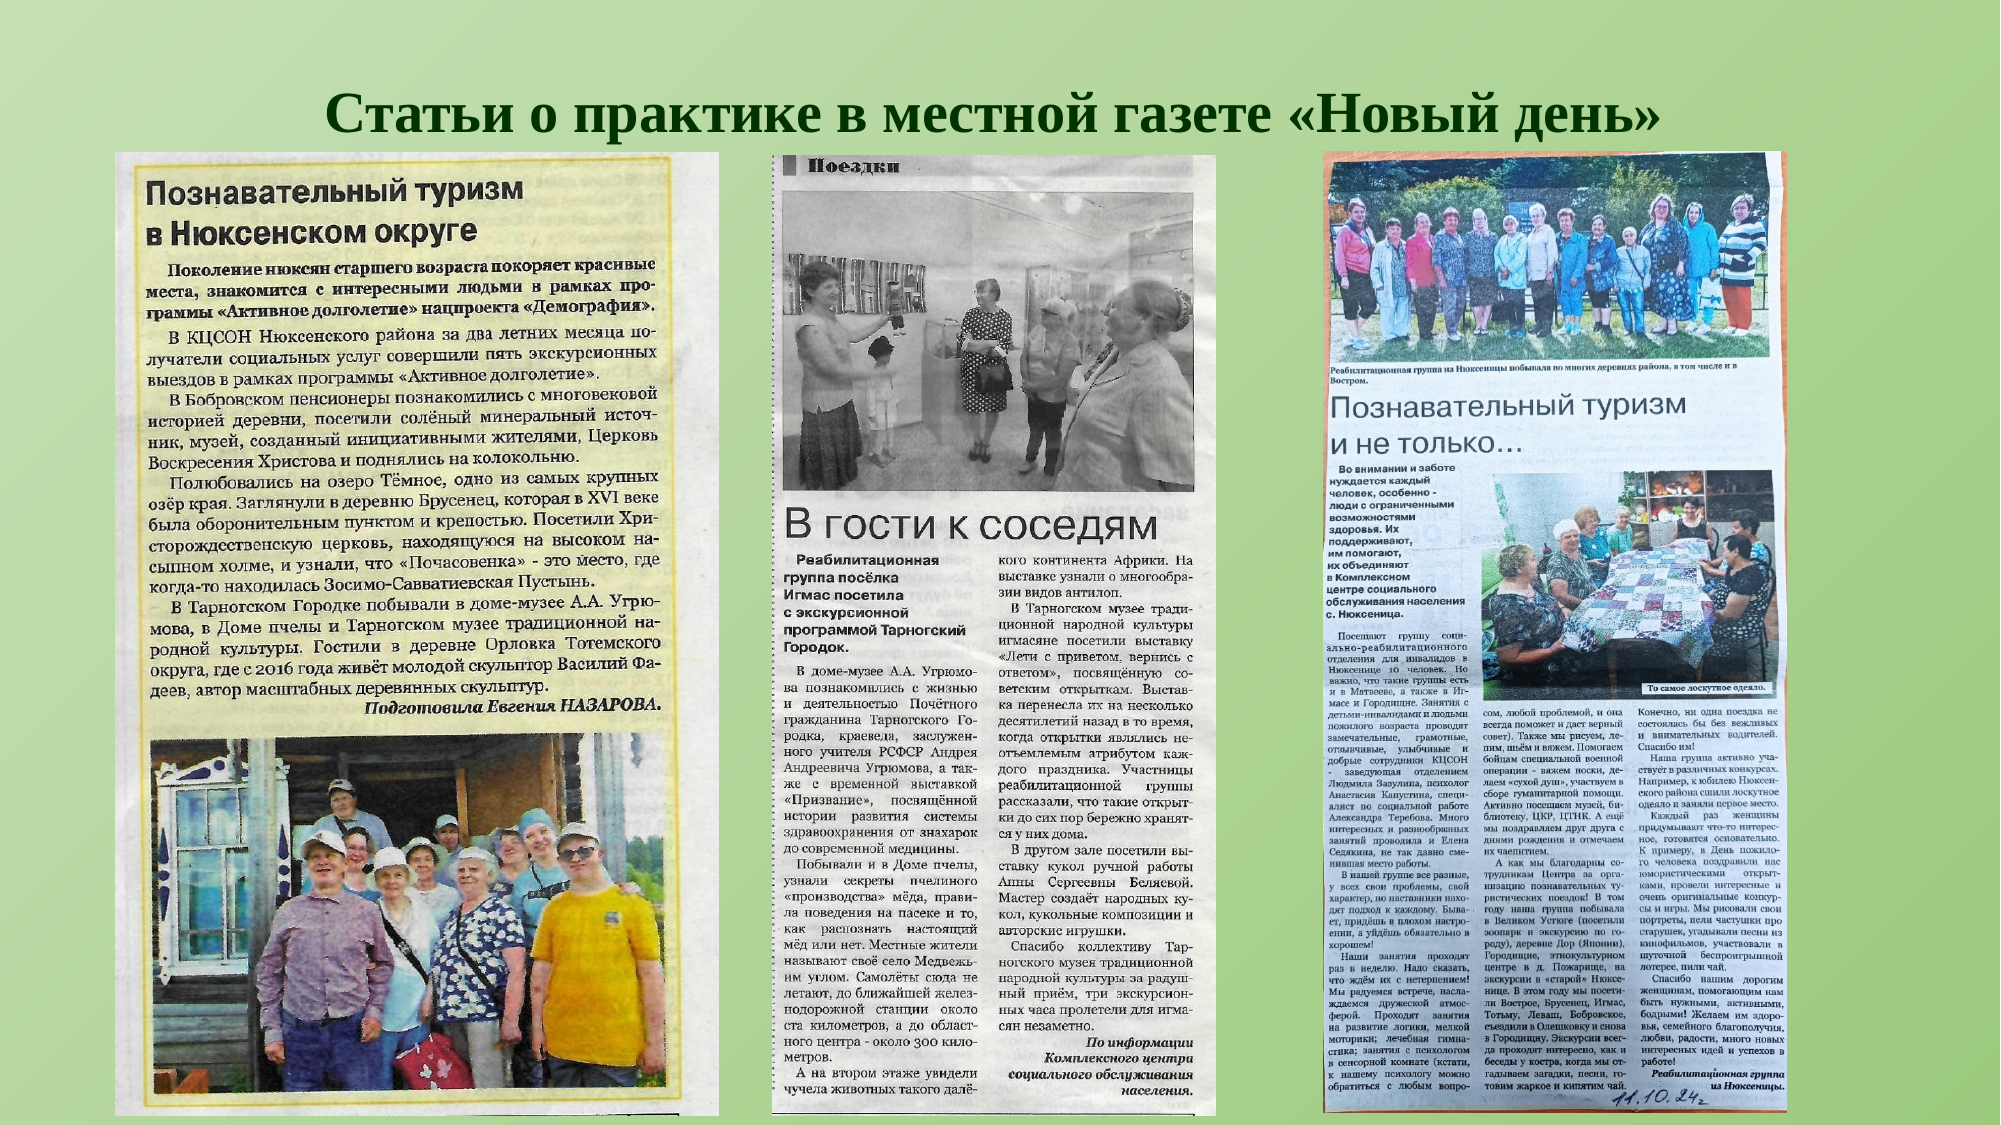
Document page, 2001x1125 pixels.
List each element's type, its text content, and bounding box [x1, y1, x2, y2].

picture [115, 152, 719, 1116]
picture [772, 155, 1216, 1116]
picture [1323, 151, 1787, 1113]
text_box Статьи о практике в местной газете «Новый день» [128, 66, 1860, 152]
